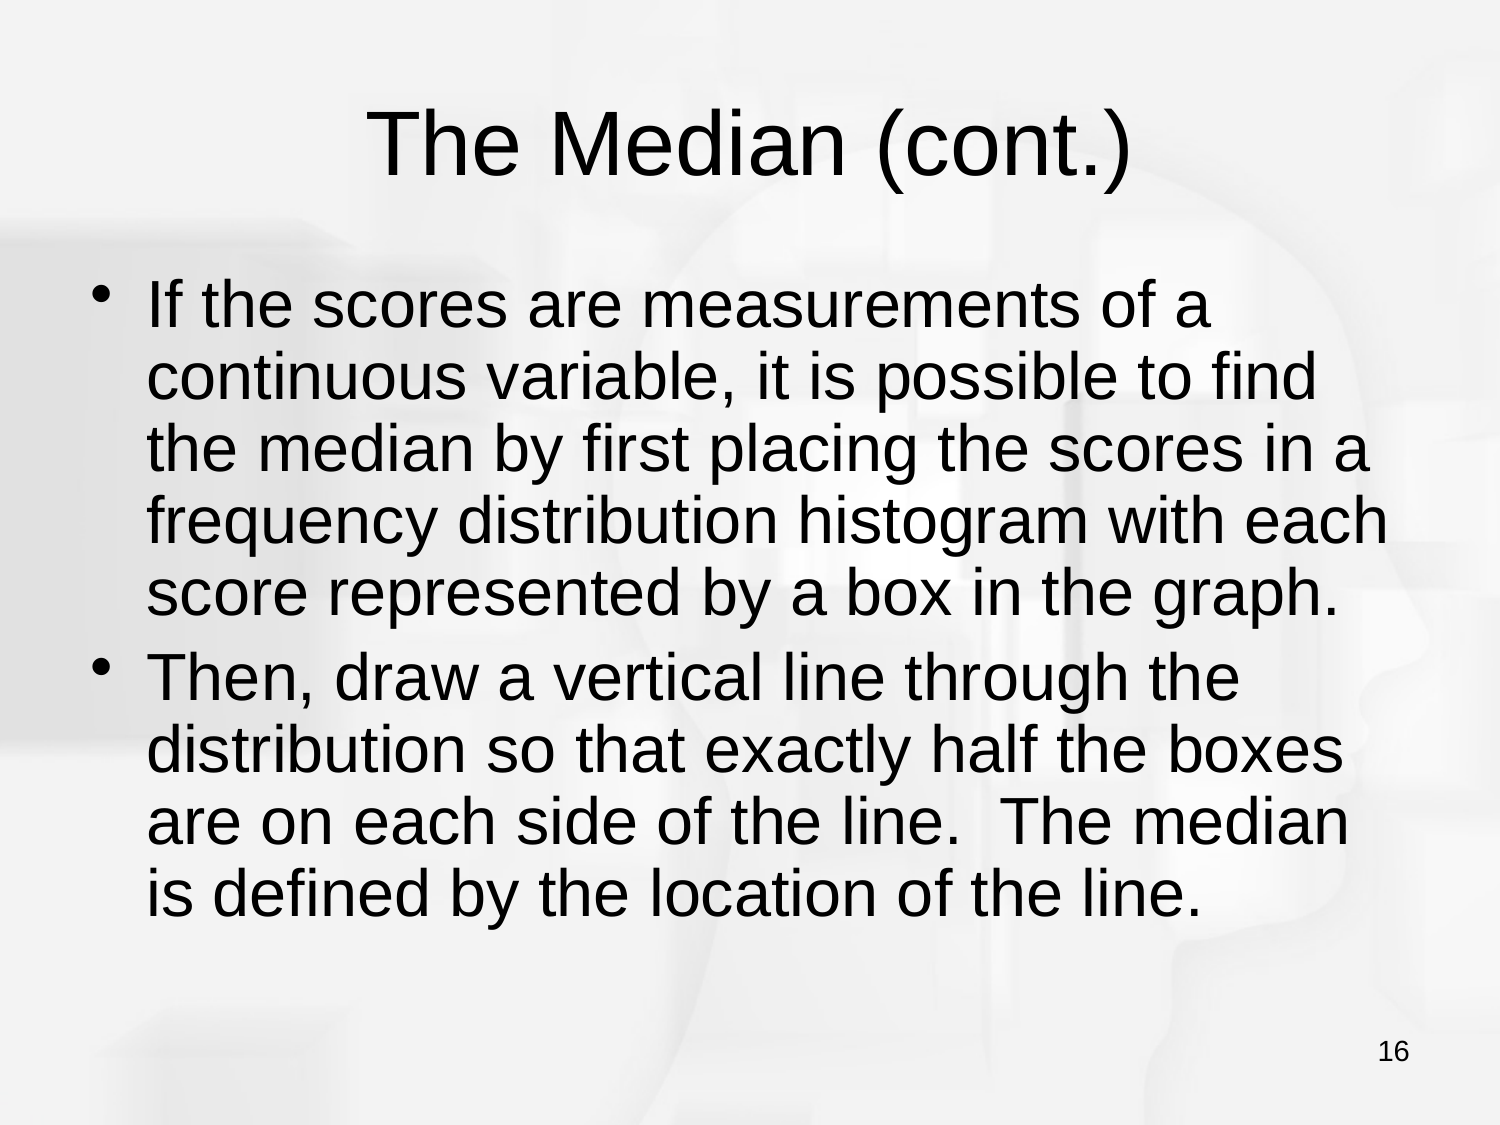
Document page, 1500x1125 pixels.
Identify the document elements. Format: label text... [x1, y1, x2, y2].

picture [0, 0, 1500, 1125]
slide_number 16 [1074, 1024, 1426, 1103]
list If the scores are measurements of a continuous variable, it is possible to find the median by first placing the scores in a frequency distribution histogram with each score represented by a box in the graph. Then, draw a vertical line through the distribution so that exactly half the boxes are on each side of the line. The median is defined by the location of the line. [74, 262, 1426, 1006]
title The Median (cont.) [74, 44, 1426, 233]
